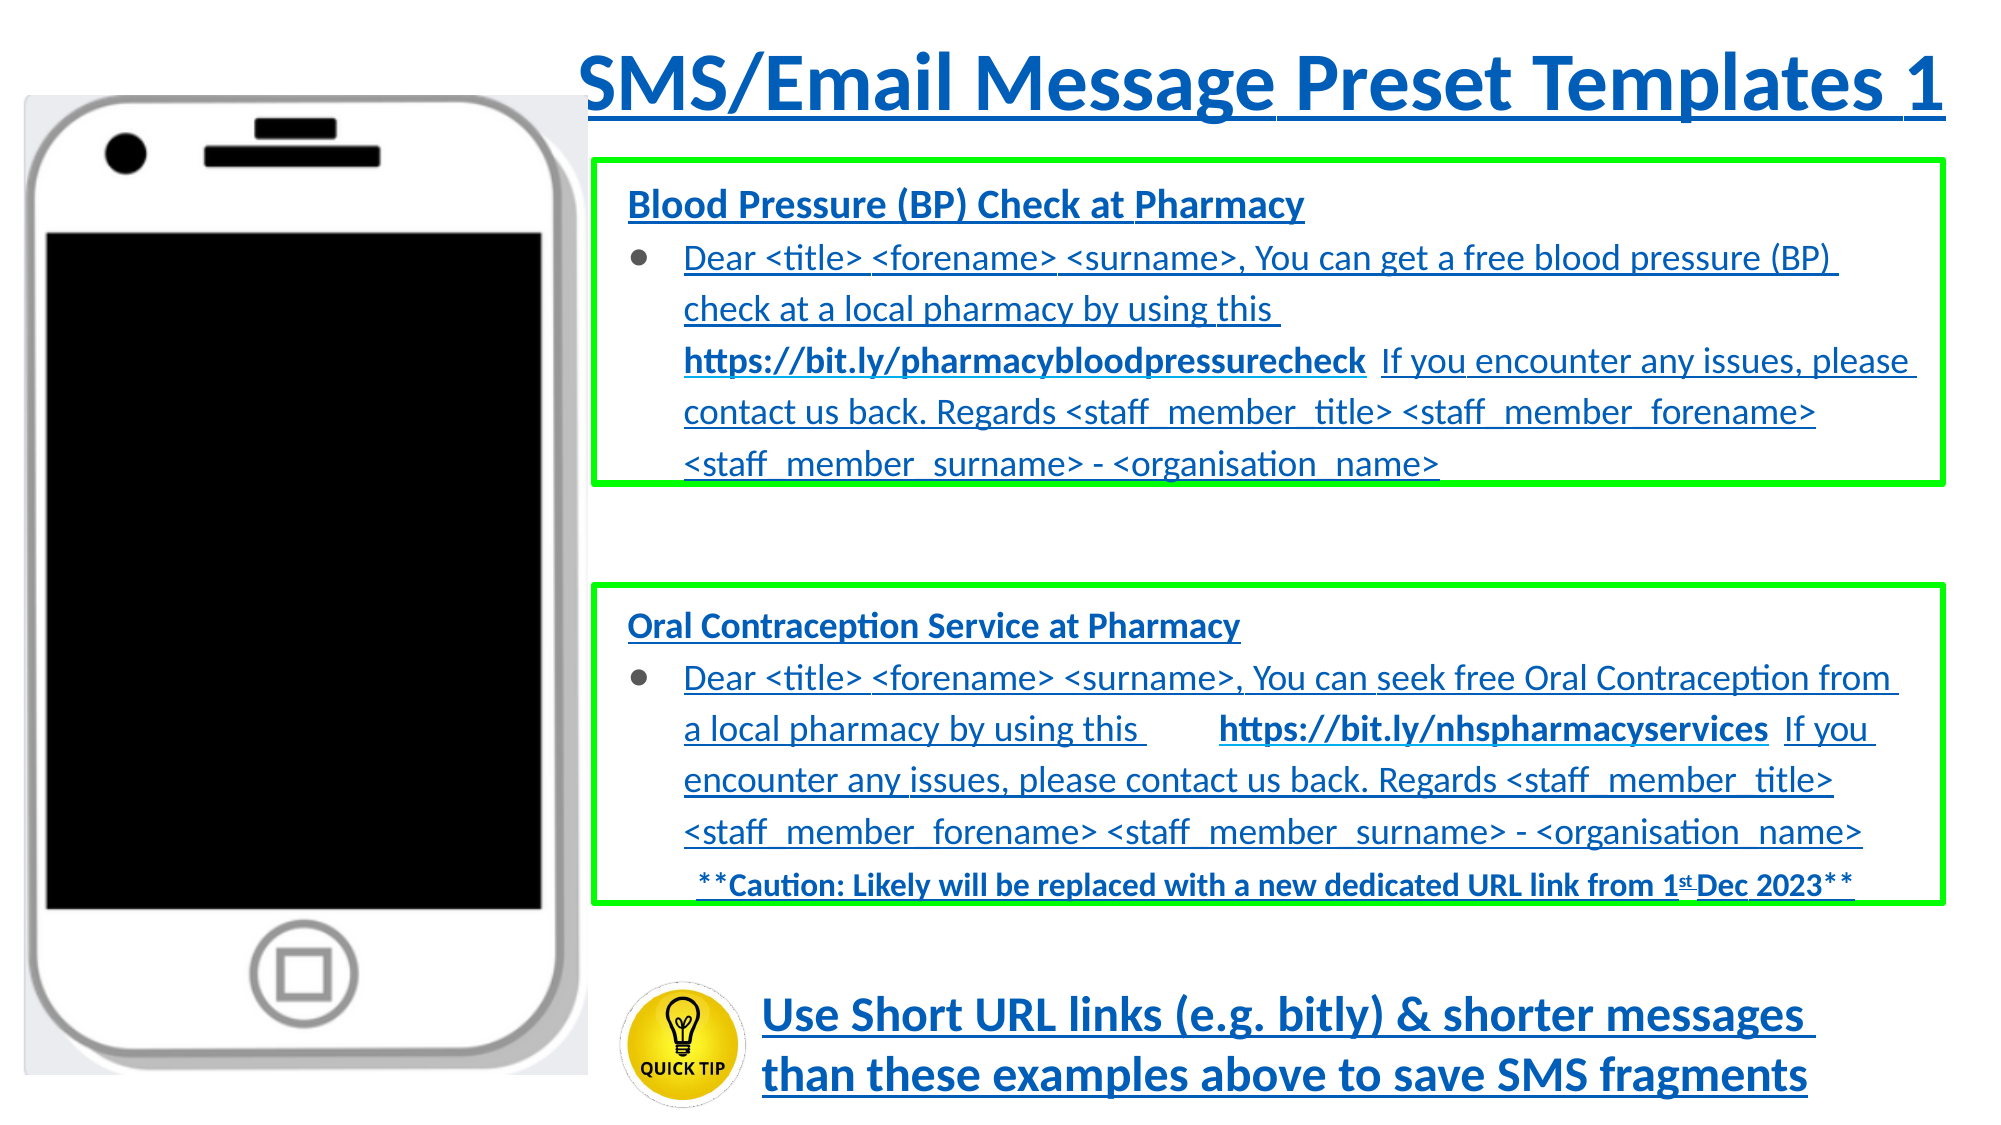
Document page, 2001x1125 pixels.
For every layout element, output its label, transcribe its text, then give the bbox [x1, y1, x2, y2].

text_box Oral Contraception Service at Pharmacy Dear <title> <forename> <surname>, You can seek free Oral Contraception from a local pharmacy by using this link: https://bit.ly/nhspharmacyservices If you encounter any issues, please contact us back. Regards <staff_member_title> <staff_member_forename> <staff_member_surname> - <organisation_name> **Caution: Likely will be replaced with a new dedicated URL link from 1st Dec 2023** [593, 585, 1944, 903]
text_box Use Short URL links (e.g. bitly) & shorter messages than these examples above to save SMS fragments [759, 979, 1914, 1102]
picture [618, 980, 747, 1109]
title SMS/Email Message Preset Templates 1 [575, 0, 1962, 172]
text_box Blood Pressure (BP) Check at Pharmacy Dear <title> <forename> <surname>, You can get a free blood pressure (BP) check at a local pharmacy by using this link: https://bit.ly/pharmacybloodpressurecheck If you encounter any issues, please contact us back. Regards <staff_member_title> <staff_member_forename> <staff_member_surname> - <organisation_name> [593, 159, 1944, 484]
picture [18, 95, 588, 1075]
